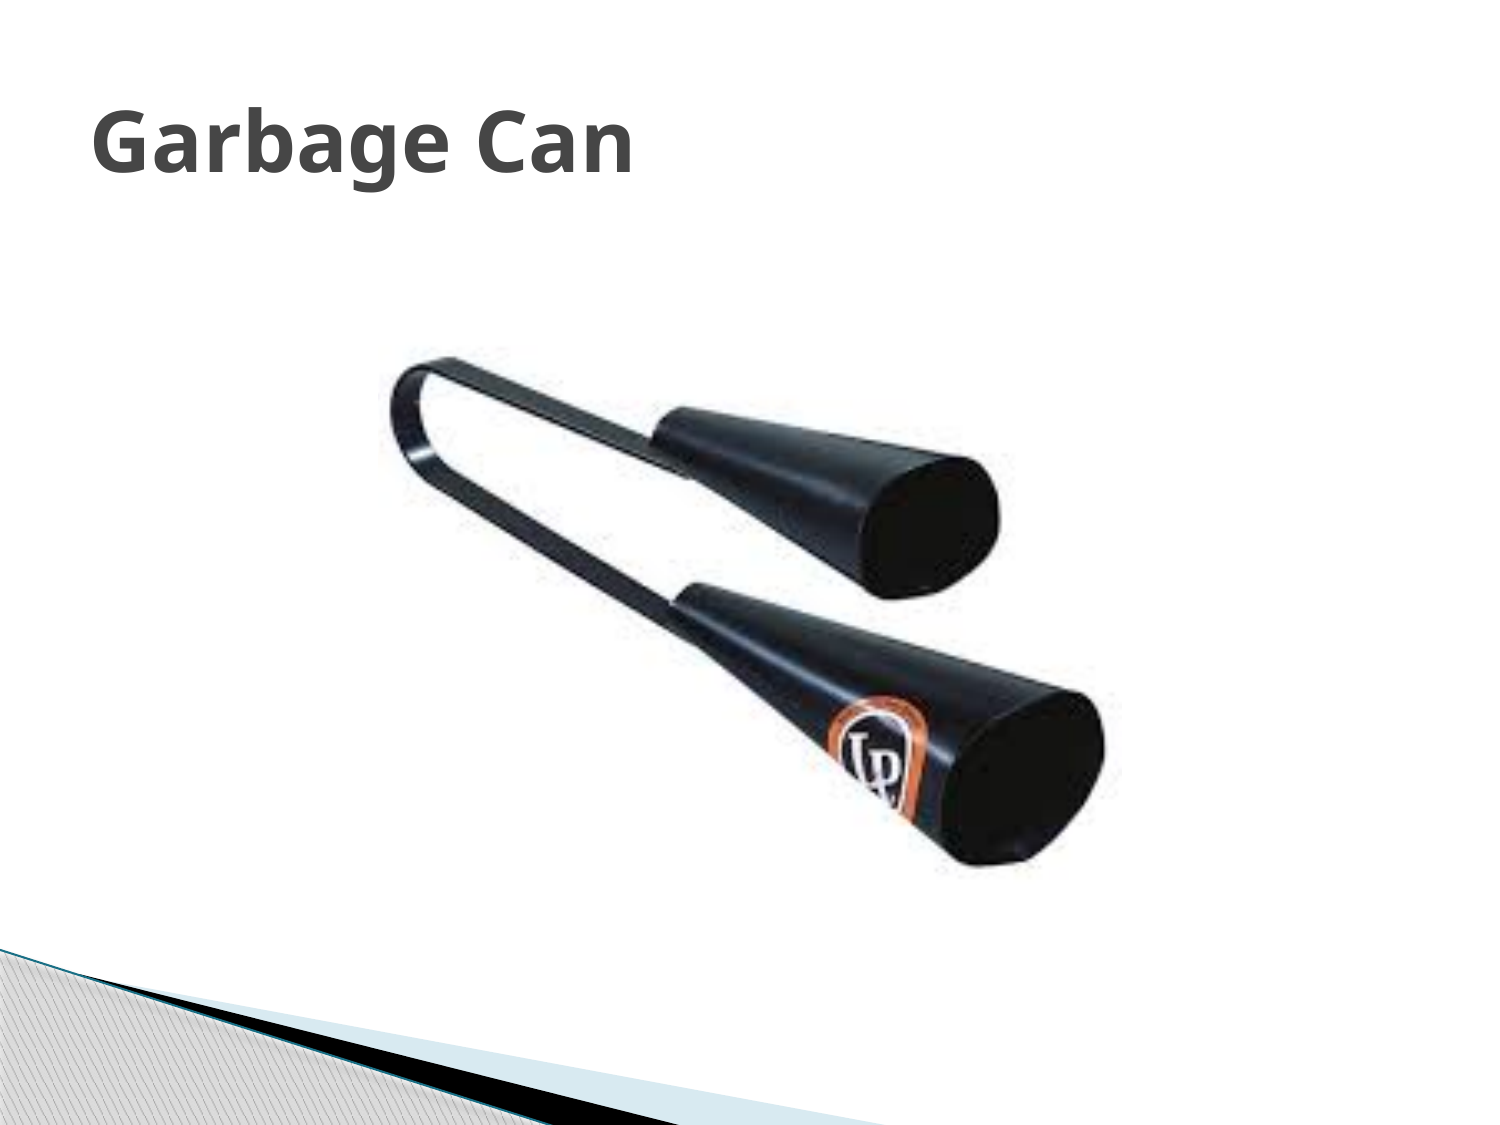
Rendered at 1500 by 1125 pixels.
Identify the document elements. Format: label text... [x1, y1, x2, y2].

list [74, 242, 1426, 986]
title Garbage Can [75, 45, 1425, 233]
